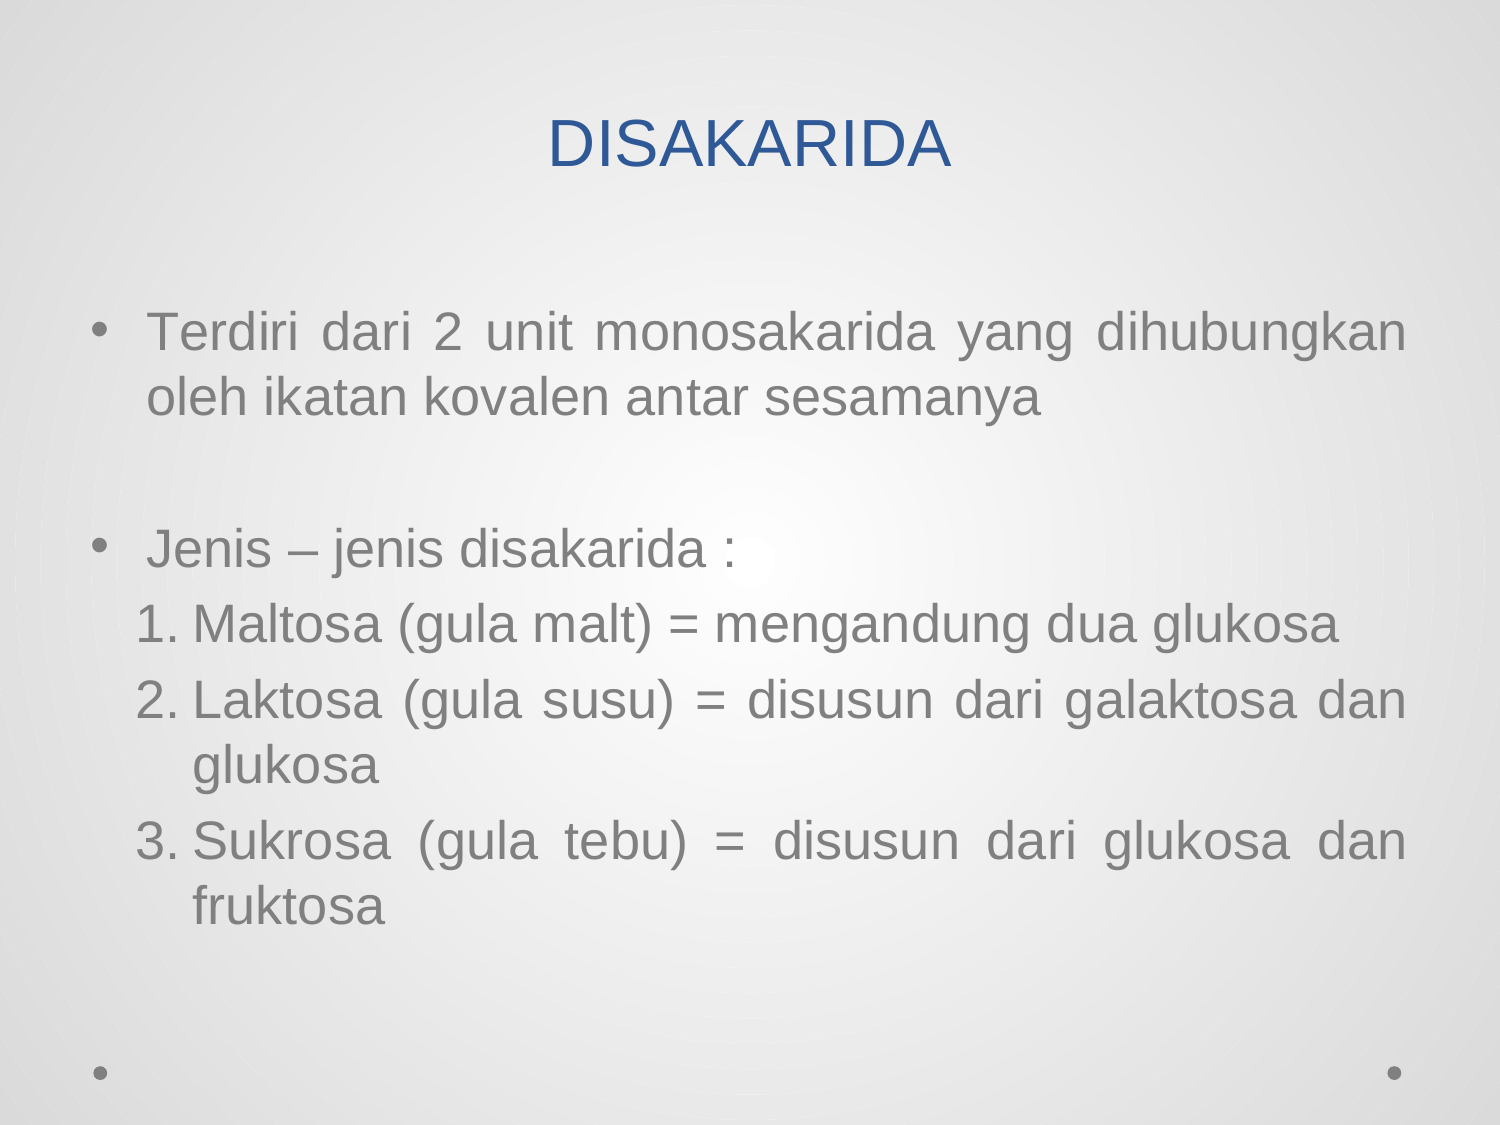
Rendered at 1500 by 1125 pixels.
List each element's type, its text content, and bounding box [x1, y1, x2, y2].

list Terdiri dari 2 unit monosakarida yang dihubungkan oleh ikatan kovalen antar sesamanya Jenis – jenis disakarida : Maltosa (gula malt) = mengandung dua glukosa Laktosa (gula susu) = disusun dari galaktosa dan glukosa Sukrosa (gula tebu) = disusun dari glukosa dan fruktosa [75, 212, 1425, 1125]
title DISAKARIDA [75, 45, 1425, 188]
